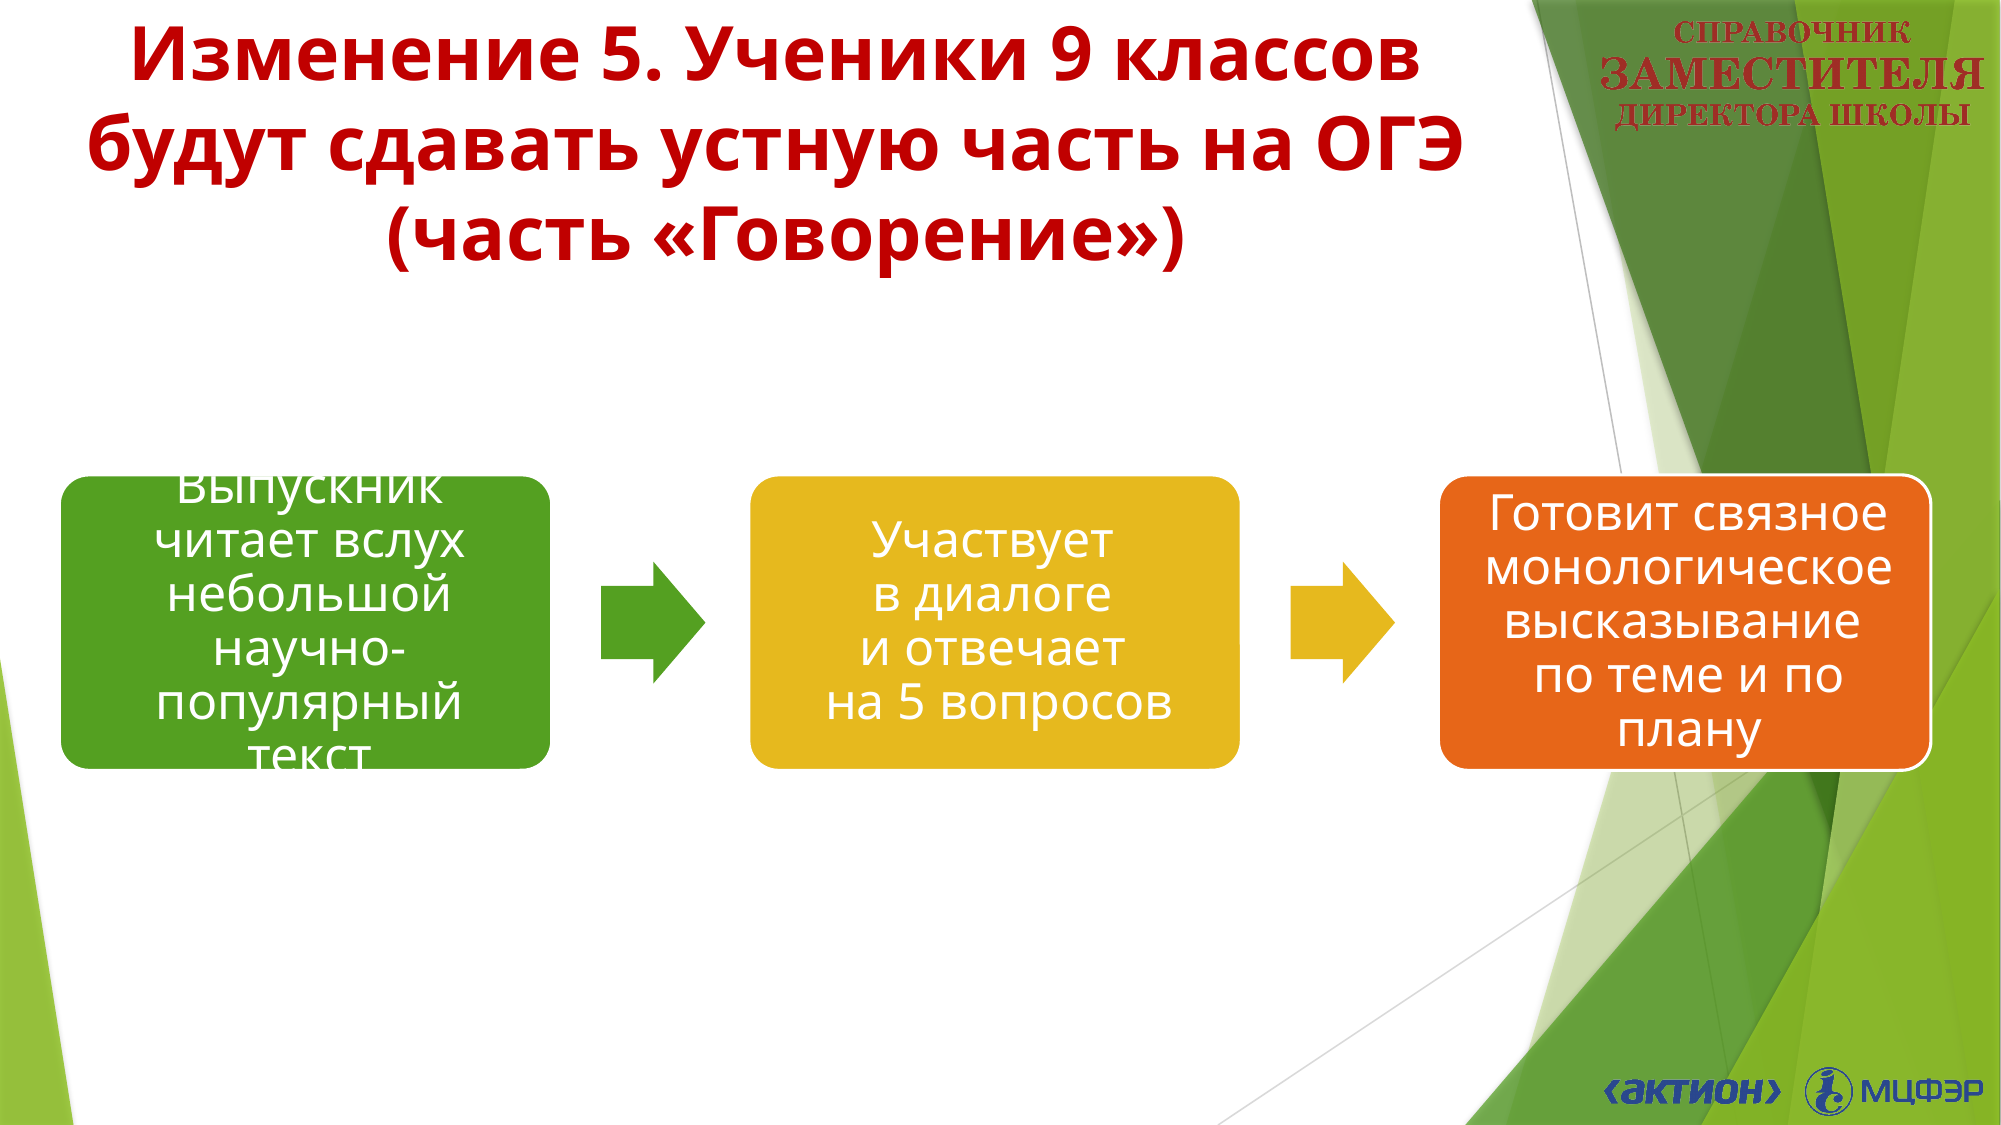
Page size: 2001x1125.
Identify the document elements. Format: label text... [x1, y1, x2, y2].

title Изменение 5. Ученики 9 классов будут сдавать устную часть на ОГЭ (часть «Говорение») [7, 0, 1546, 311]
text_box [57, 115, 1933, 1125]
picture [1600, 20, 1985, 131]
picture [1604, 1066, 1984, 1117]
